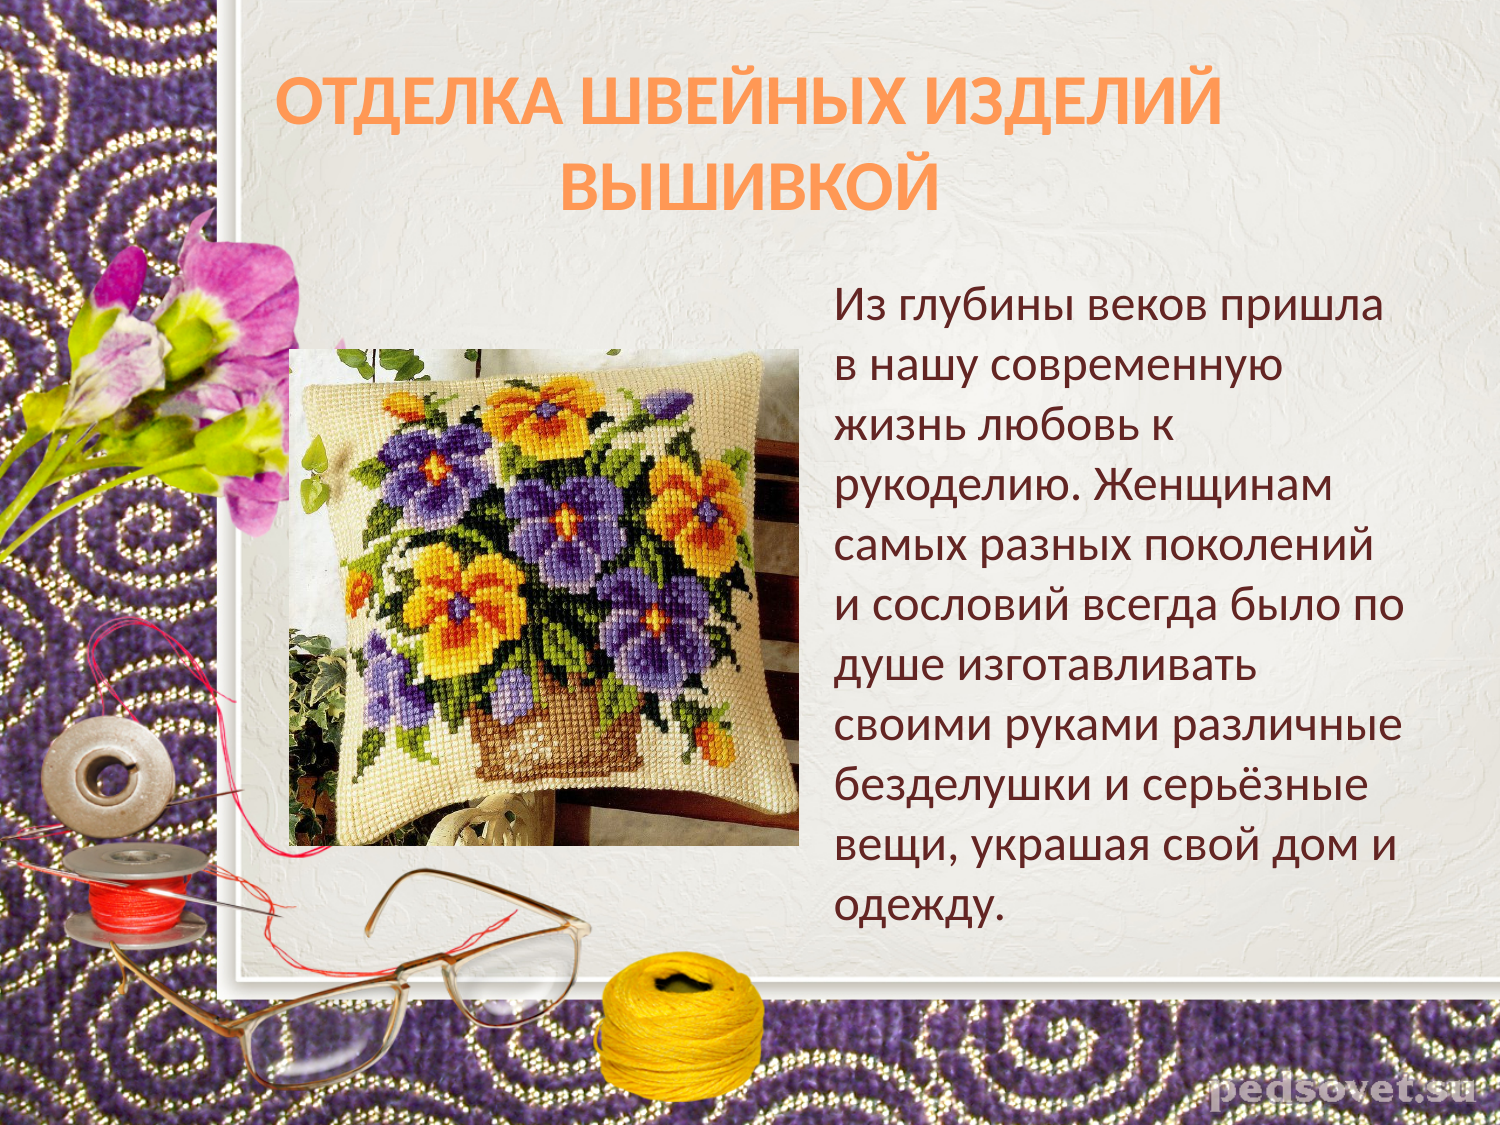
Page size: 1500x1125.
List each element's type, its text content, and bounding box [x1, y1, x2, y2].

title ОТДЕЛКА ШВЕЙНЫХ ИЗДЕЛИЙ ВЫШИВКОЙ [75, 45, 1425, 233]
picture [0, 0, 1500, 1125]
list Из глубины веков пришла в нашу современную жизнь любовь к рукоделию. Женщинам самых разных поколений и сословий всегда было по душе изготавливать своими руками различные безделушки и серьёзные вещи, украшая свой дом и одежду. [762, 262, 1425, 1005]
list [288, 349, 800, 846]
